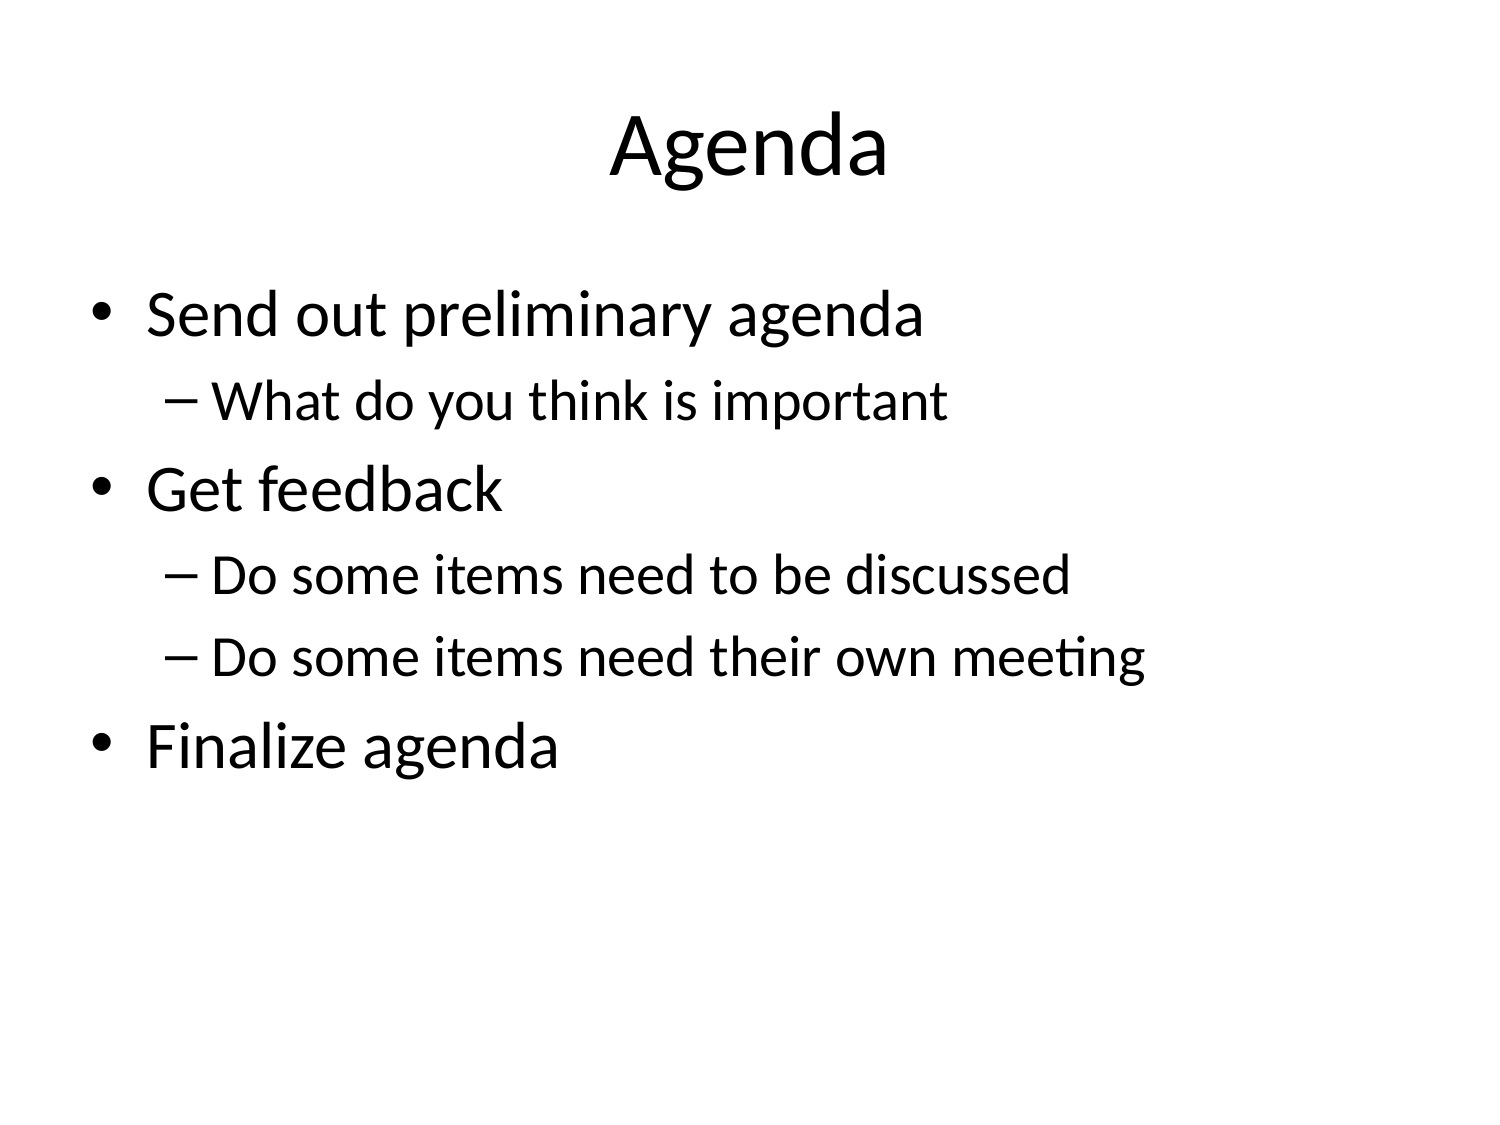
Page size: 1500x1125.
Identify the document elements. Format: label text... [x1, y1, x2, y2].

list Send out preliminary agenda What do you think is important Get feedback Do some items need to be discussed Do some items need their own meeting Finalize agenda [75, 262, 1425, 1005]
title Agenda [75, 45, 1425, 233]
